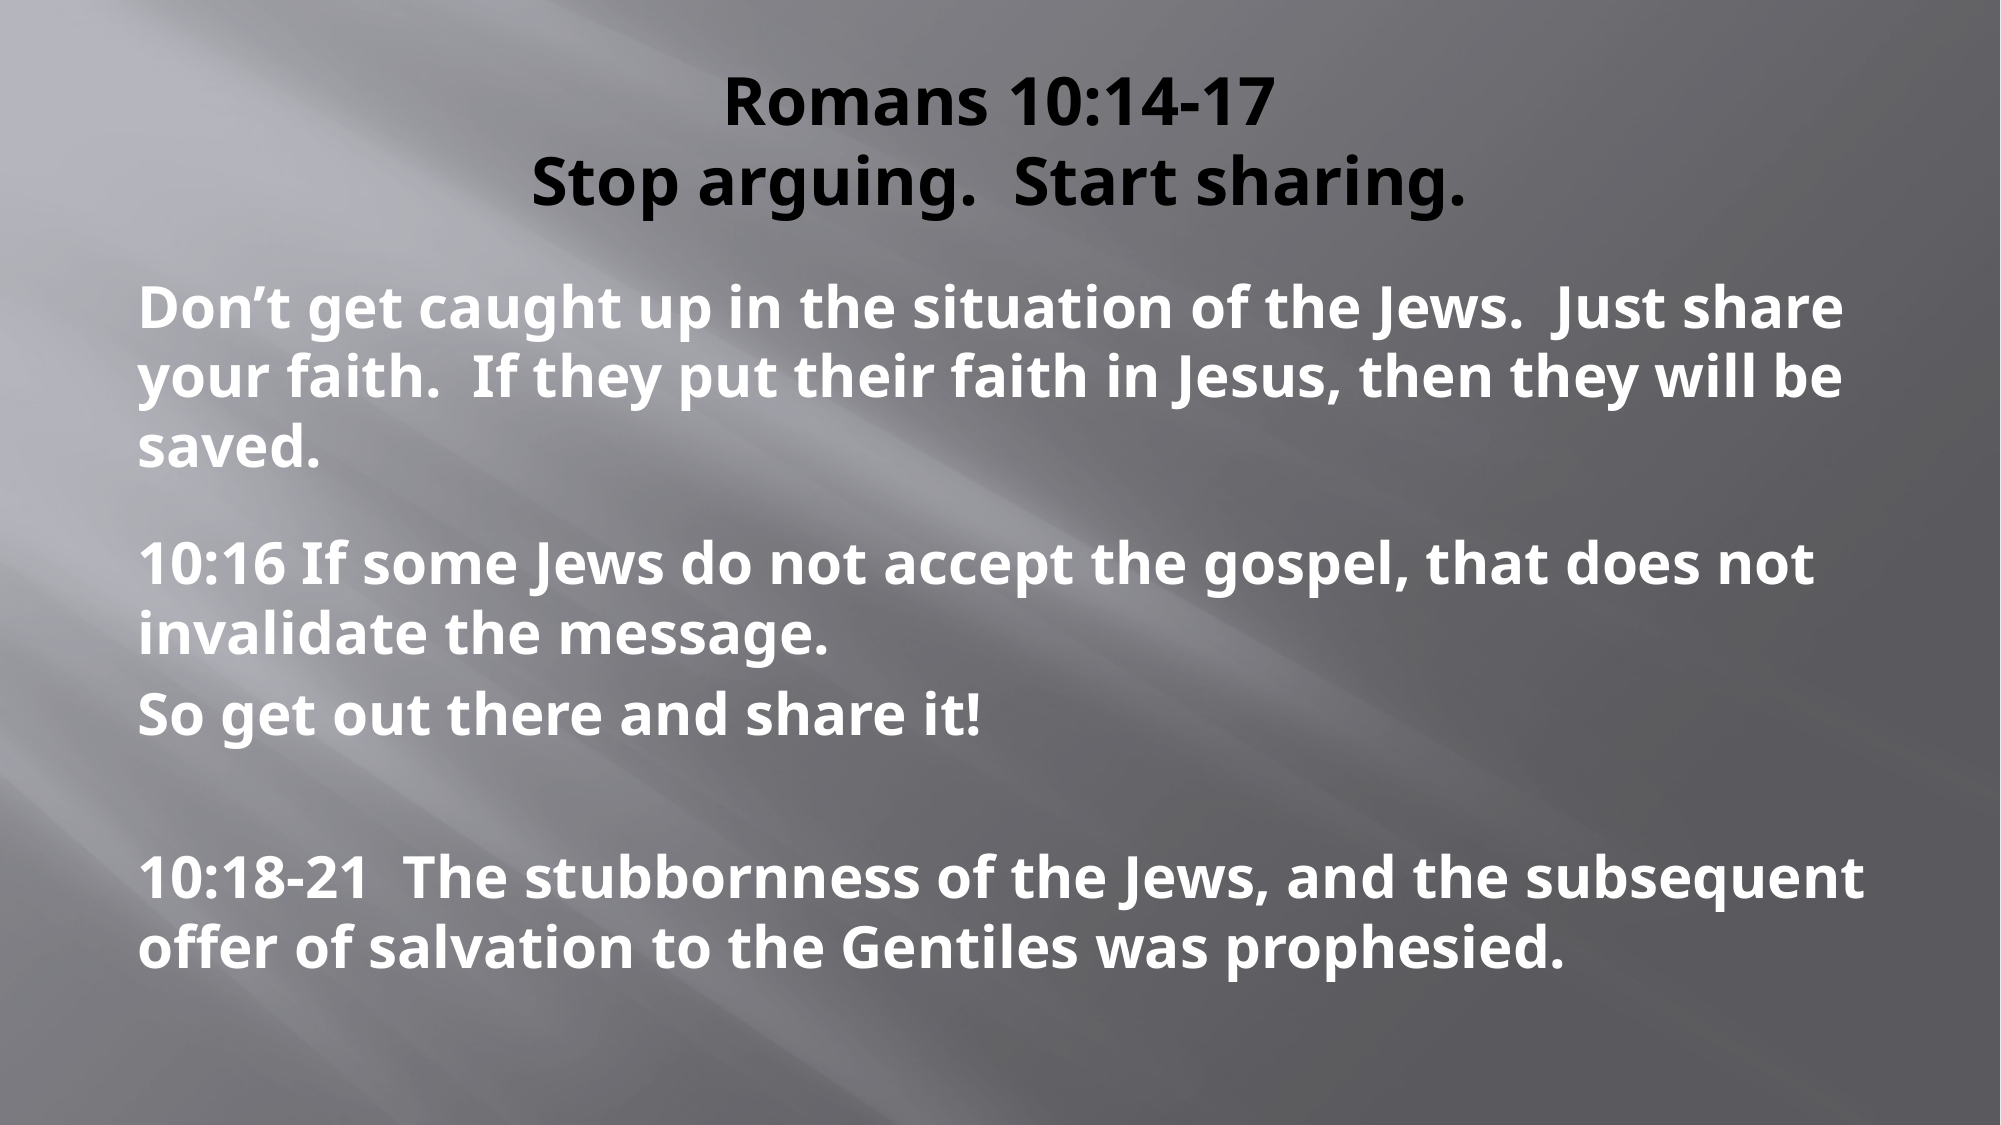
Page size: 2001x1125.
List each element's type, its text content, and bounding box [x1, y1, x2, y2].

list Don’t get caught up in the situation of the Jews. Just share your faith. If they put their faith in Jesus, then they will be saved. 10:16 If some Jews do not accept the gospel, that does not invalidate the message. So get out there and share it! 10:18-21 The stubbornness of the Jews, and the subsequent offer of salvation to the Gentiles was prophesied. [99, 262, 1900, 1035]
title Romans 10:14-17 Stop arguing. Start sharing. [99, 45, 1900, 233]
